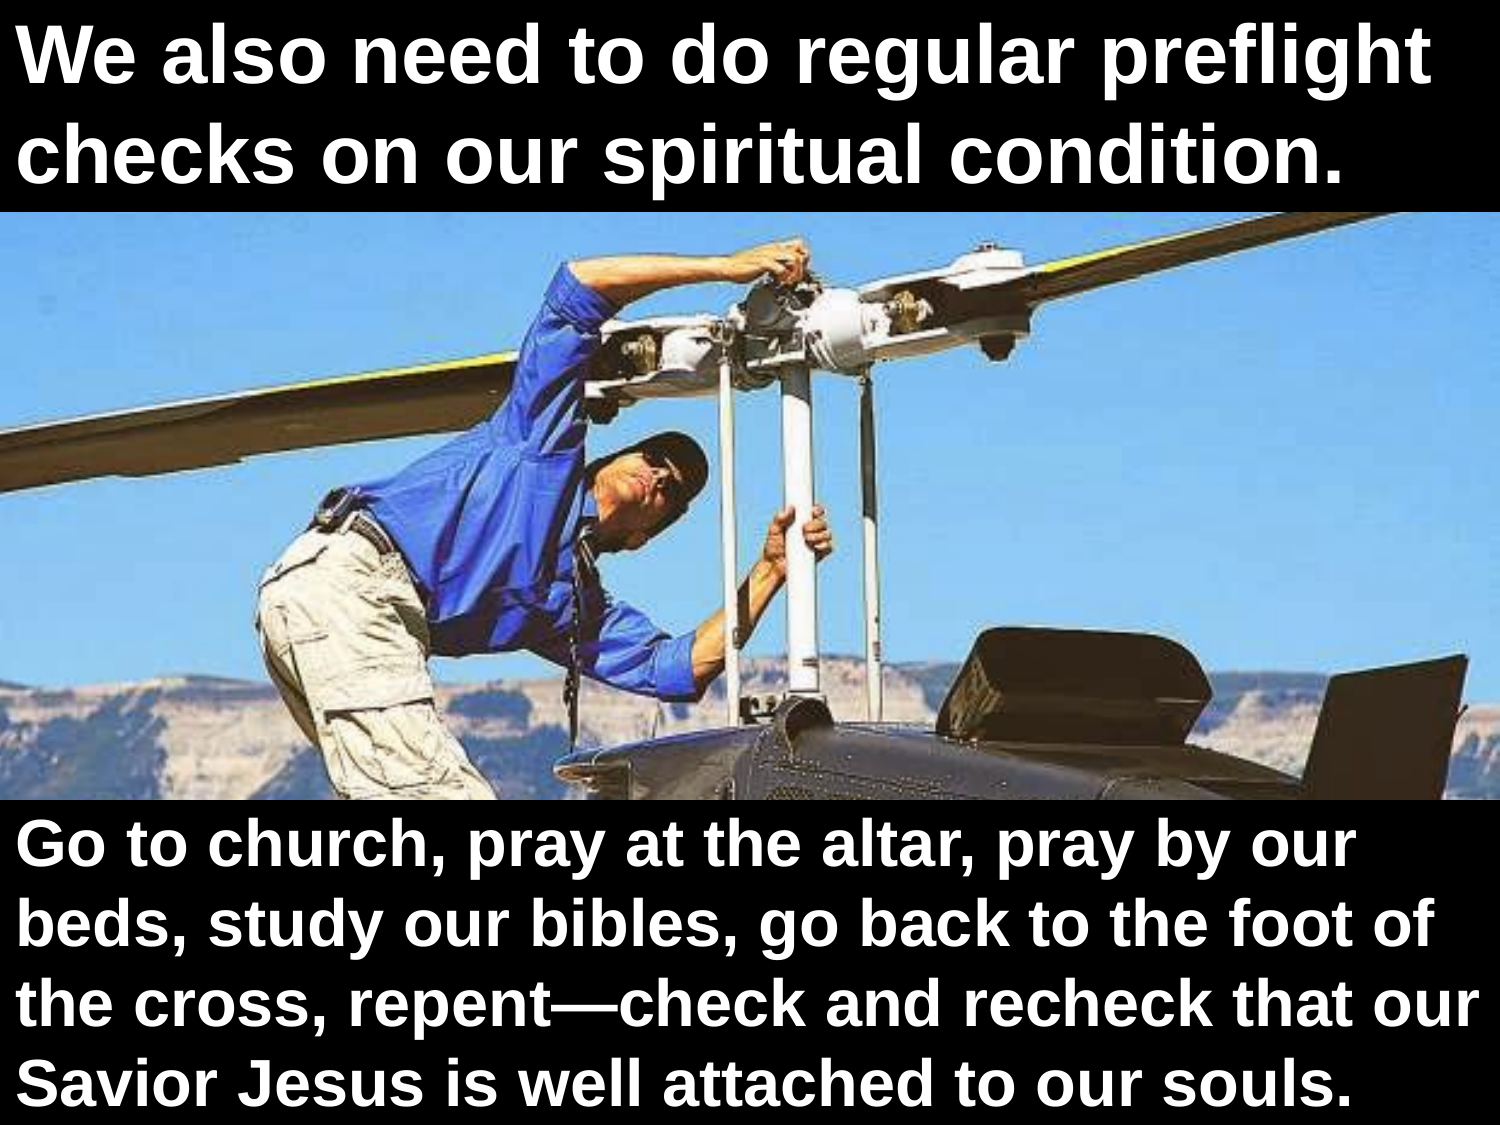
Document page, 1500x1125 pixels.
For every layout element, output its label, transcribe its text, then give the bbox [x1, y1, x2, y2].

list We also need to do regular preflight checks on our spiritual condition. [0, 0, 1500, 194]
picture [0, 211, 1500, 951]
text_box Go to church, pray at the altar, pray by our beds, study our bibles, go back to the foot of the cross, repent—check and recheck that our Savior Jesus is well attached to our souls. [0, 957, 1500, 1125]
